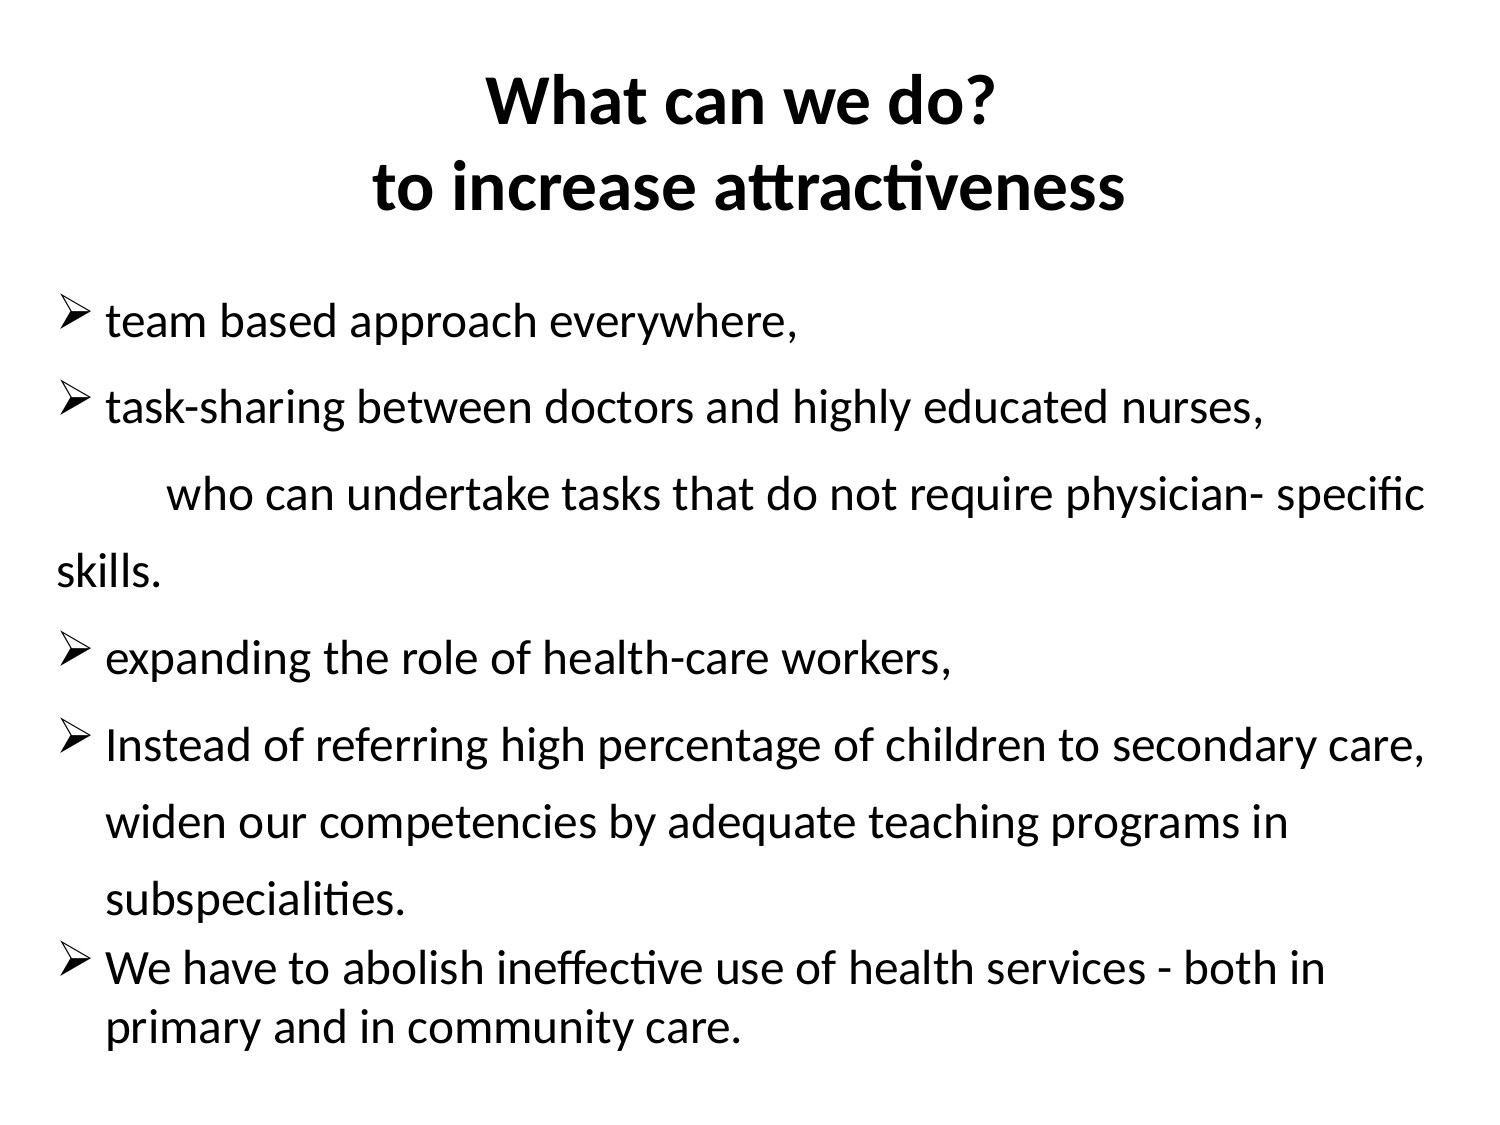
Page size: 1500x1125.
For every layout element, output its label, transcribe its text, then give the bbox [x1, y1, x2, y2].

title What can we do? to increase attractiveness [75, 45, 1425, 233]
list team based approach everywhere, task-sharing between doctors and highly educated nurses, who can undertake tasks that do not require physician- specific skills. expanding the role of health-care workers, Instead of referring high percentage of children to secondary care, widen our competencies by adequate teaching programs in subspecialities. We have to abolish ineffective use of health services - both in primary and in community care. [40, 262, 1459, 1068]
